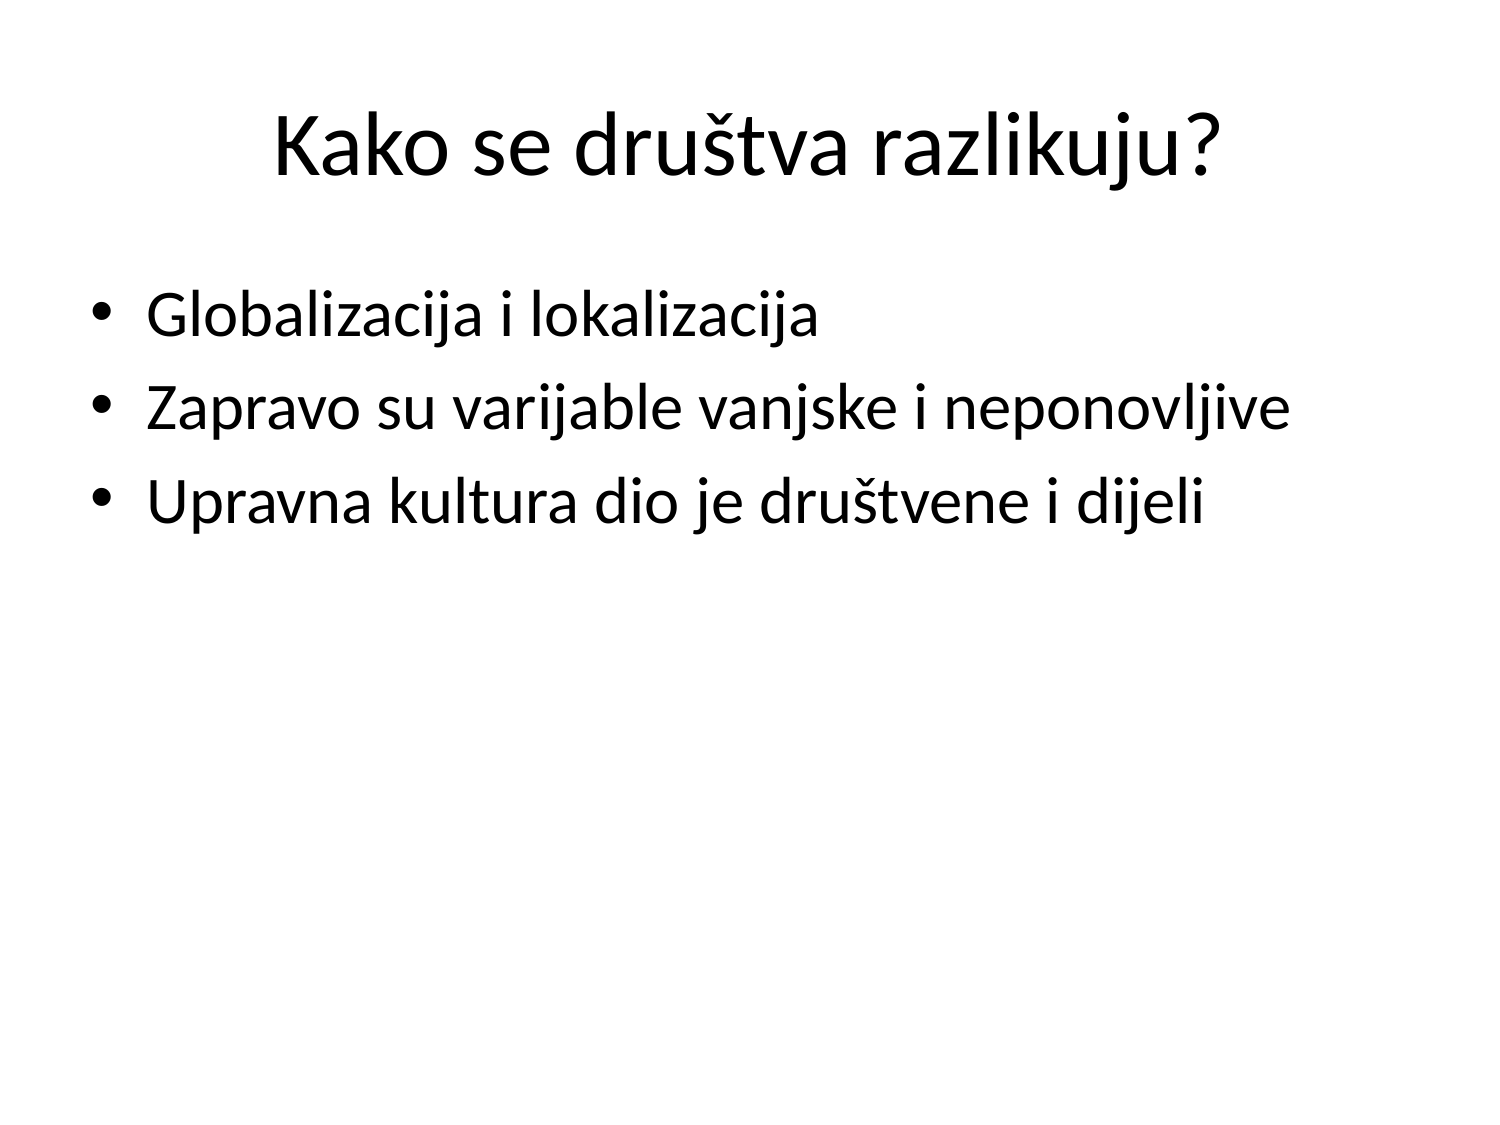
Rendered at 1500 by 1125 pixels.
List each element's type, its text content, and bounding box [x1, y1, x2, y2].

list Globalizacija i lokalizacija Zapravo su varijable vanjske i neponovljive Upravna kultura dio je društvene i dijeli [74, 262, 1426, 1006]
title Kako se društva razlikuju? [74, 44, 1426, 233]
